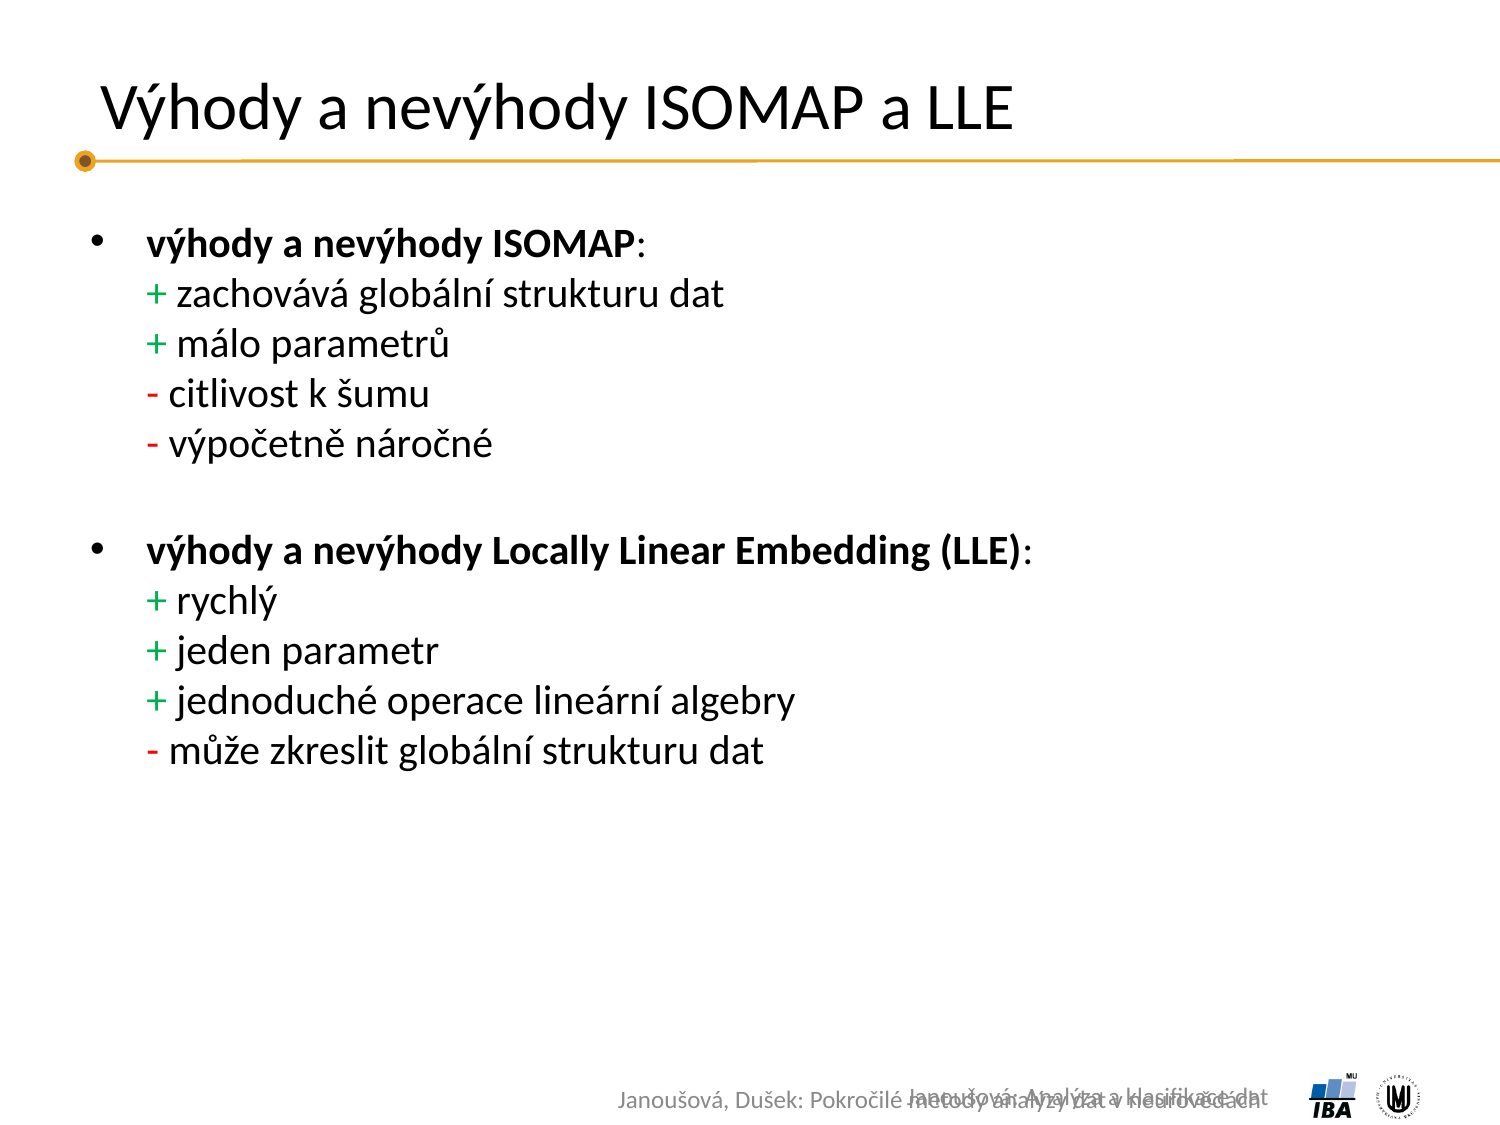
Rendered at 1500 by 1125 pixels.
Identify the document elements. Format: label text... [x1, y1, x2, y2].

title Výhody a nevýhody ISOMAP a LLE [85, 45, 1425, 161]
picture [1309, 1073, 1357, 1118]
picture [1376, 1075, 1420, 1119]
text_box výhody a nevýhody Locally Linear Embedding (LLE): + rychlý + jeden parametr + jednoduché operace lineární algebry - může zkreslit globální strukturu dat [74, 515, 1425, 802]
text_box Janoušová: Analýza a klasifikace dat [773, 1068, 1284, 1124]
list výhody a nevýhody ISOMAP: + zachovává globální strukturu dat + málo parametrů - citlivost k šumu - výpočetně náročné [75, 208, 1425, 492]
